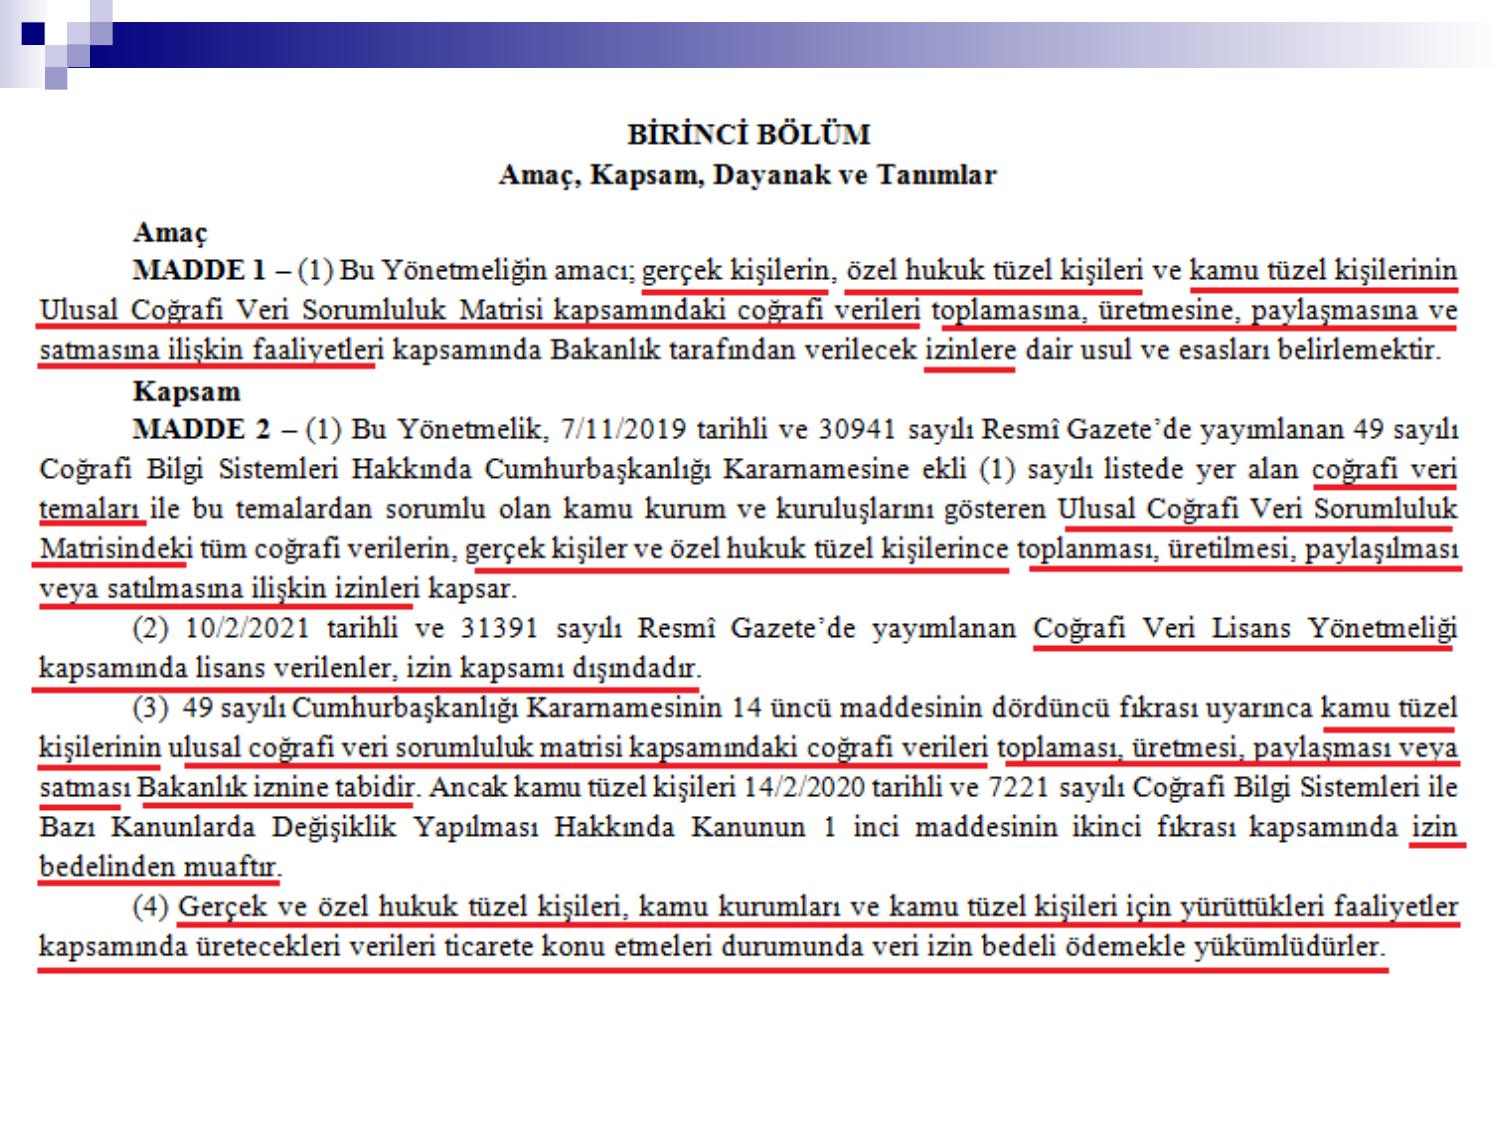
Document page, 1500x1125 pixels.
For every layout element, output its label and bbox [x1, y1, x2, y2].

picture [21, 96, 1476, 988]
